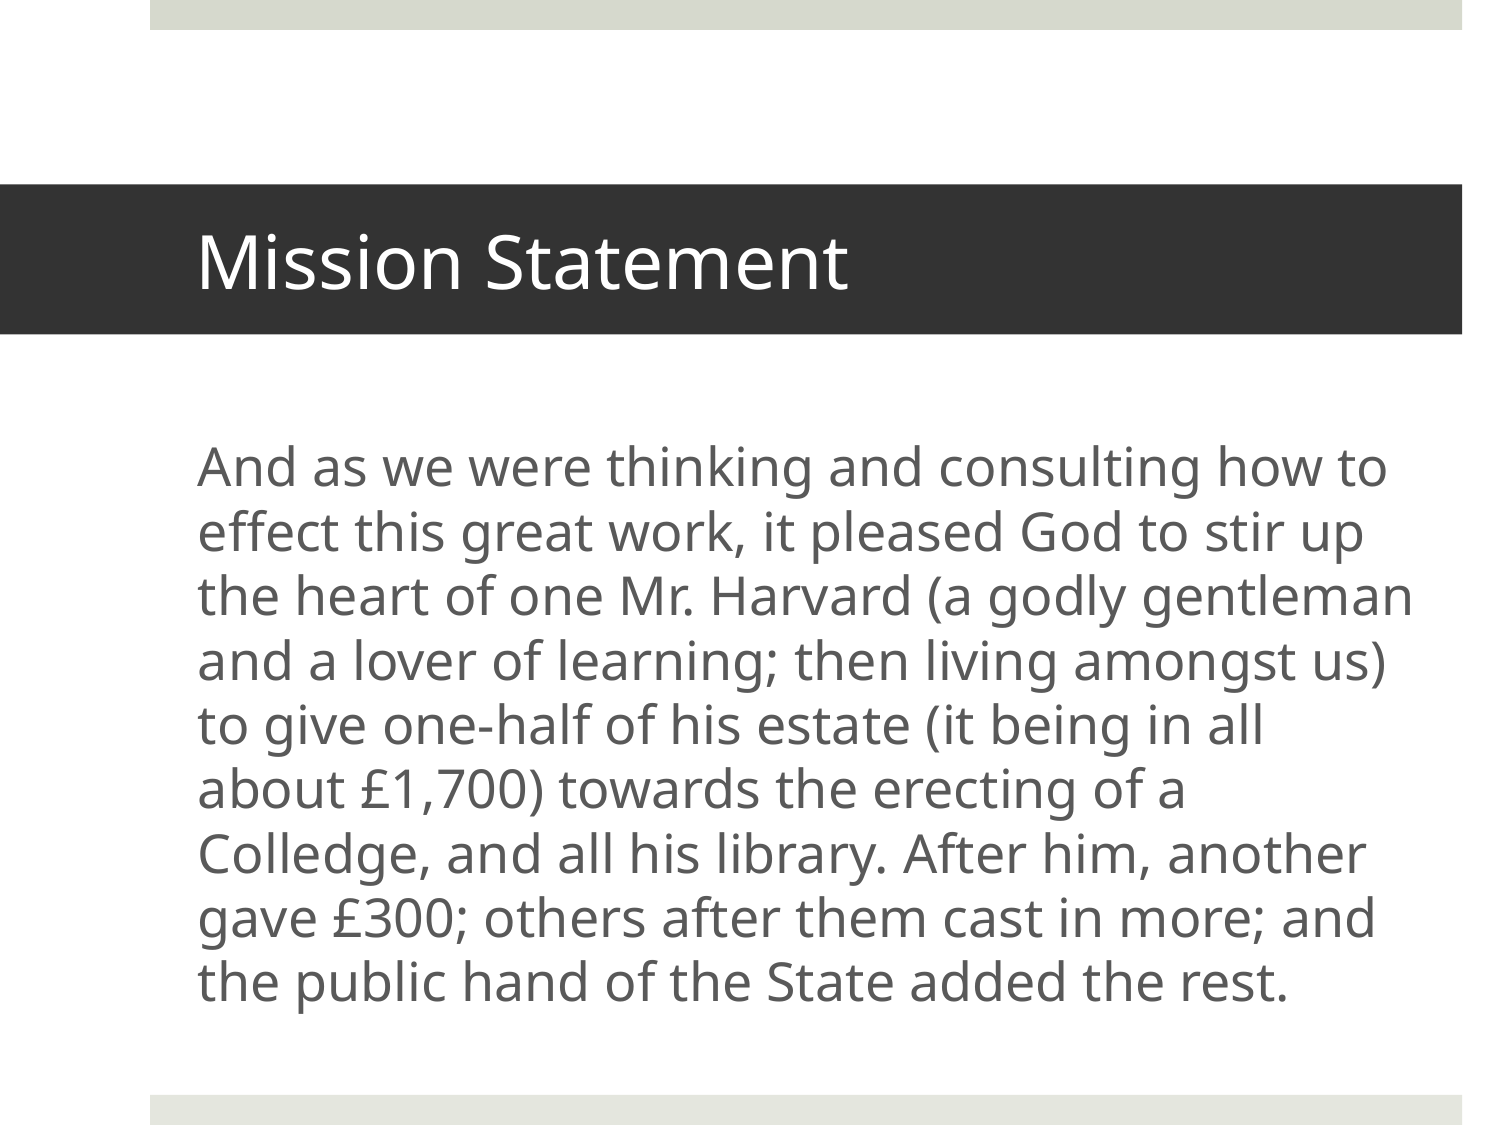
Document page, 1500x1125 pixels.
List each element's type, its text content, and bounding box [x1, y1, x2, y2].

title Mission Statement [0, 184, 1463, 335]
list And as we were thinking and consulting how to effect this great work, it pleased God to stir up the heart of one Mr. Harvard (a godly gentleman and a lover of learning; then living amongst us) to give one-half of his estate (it being in all about £1,700) towards the erecting of a Colledge, and all his library. After him, another gave £300; others after them cast in more; and the public hand of the State added the rest. [182, 425, 1432, 1028]
